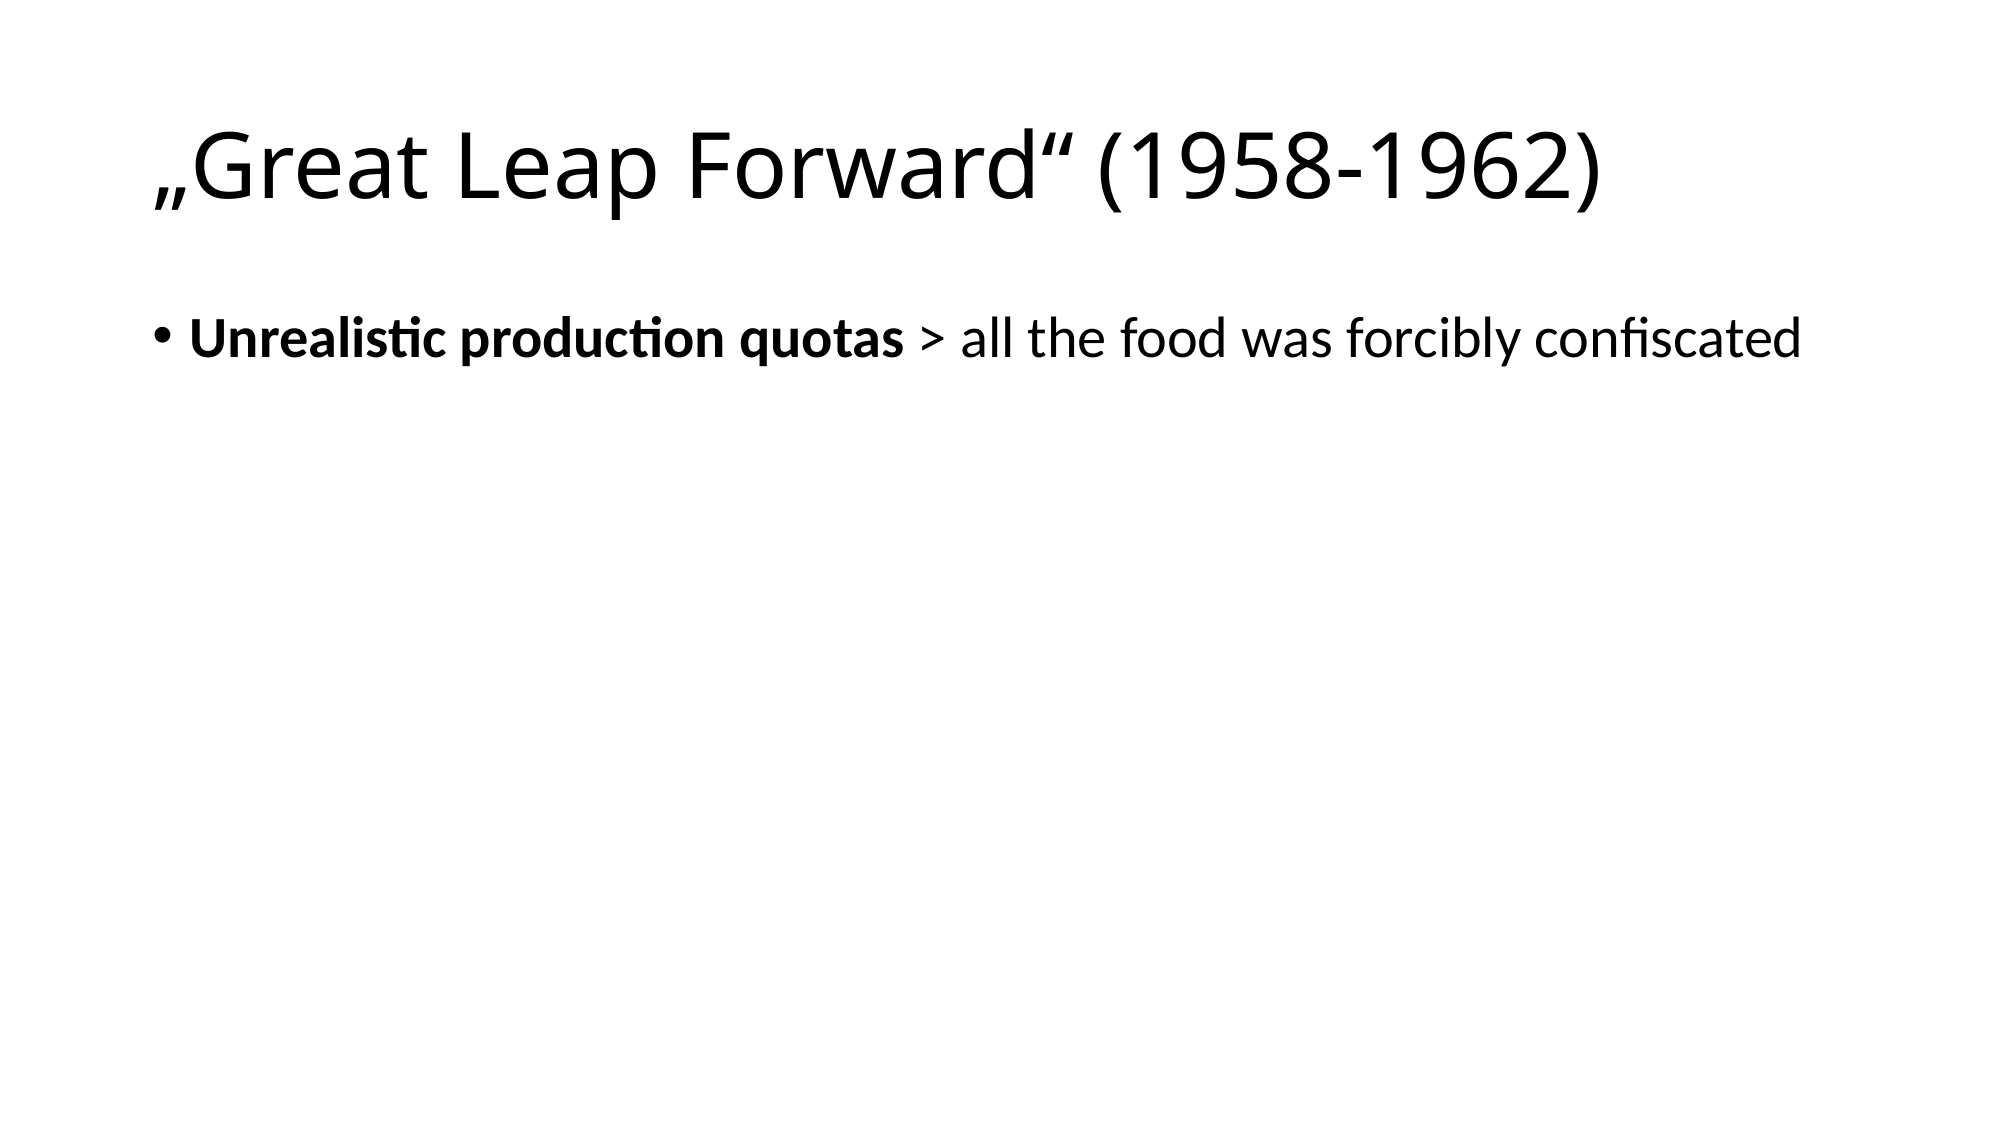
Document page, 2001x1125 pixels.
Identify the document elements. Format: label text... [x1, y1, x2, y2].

list Unrealistic production quotas > all the food was forcibly confiscated [137, 299, 1863, 1014]
title „Great Leap Forward“ (1958-1962) [137, 59, 1863, 278]
